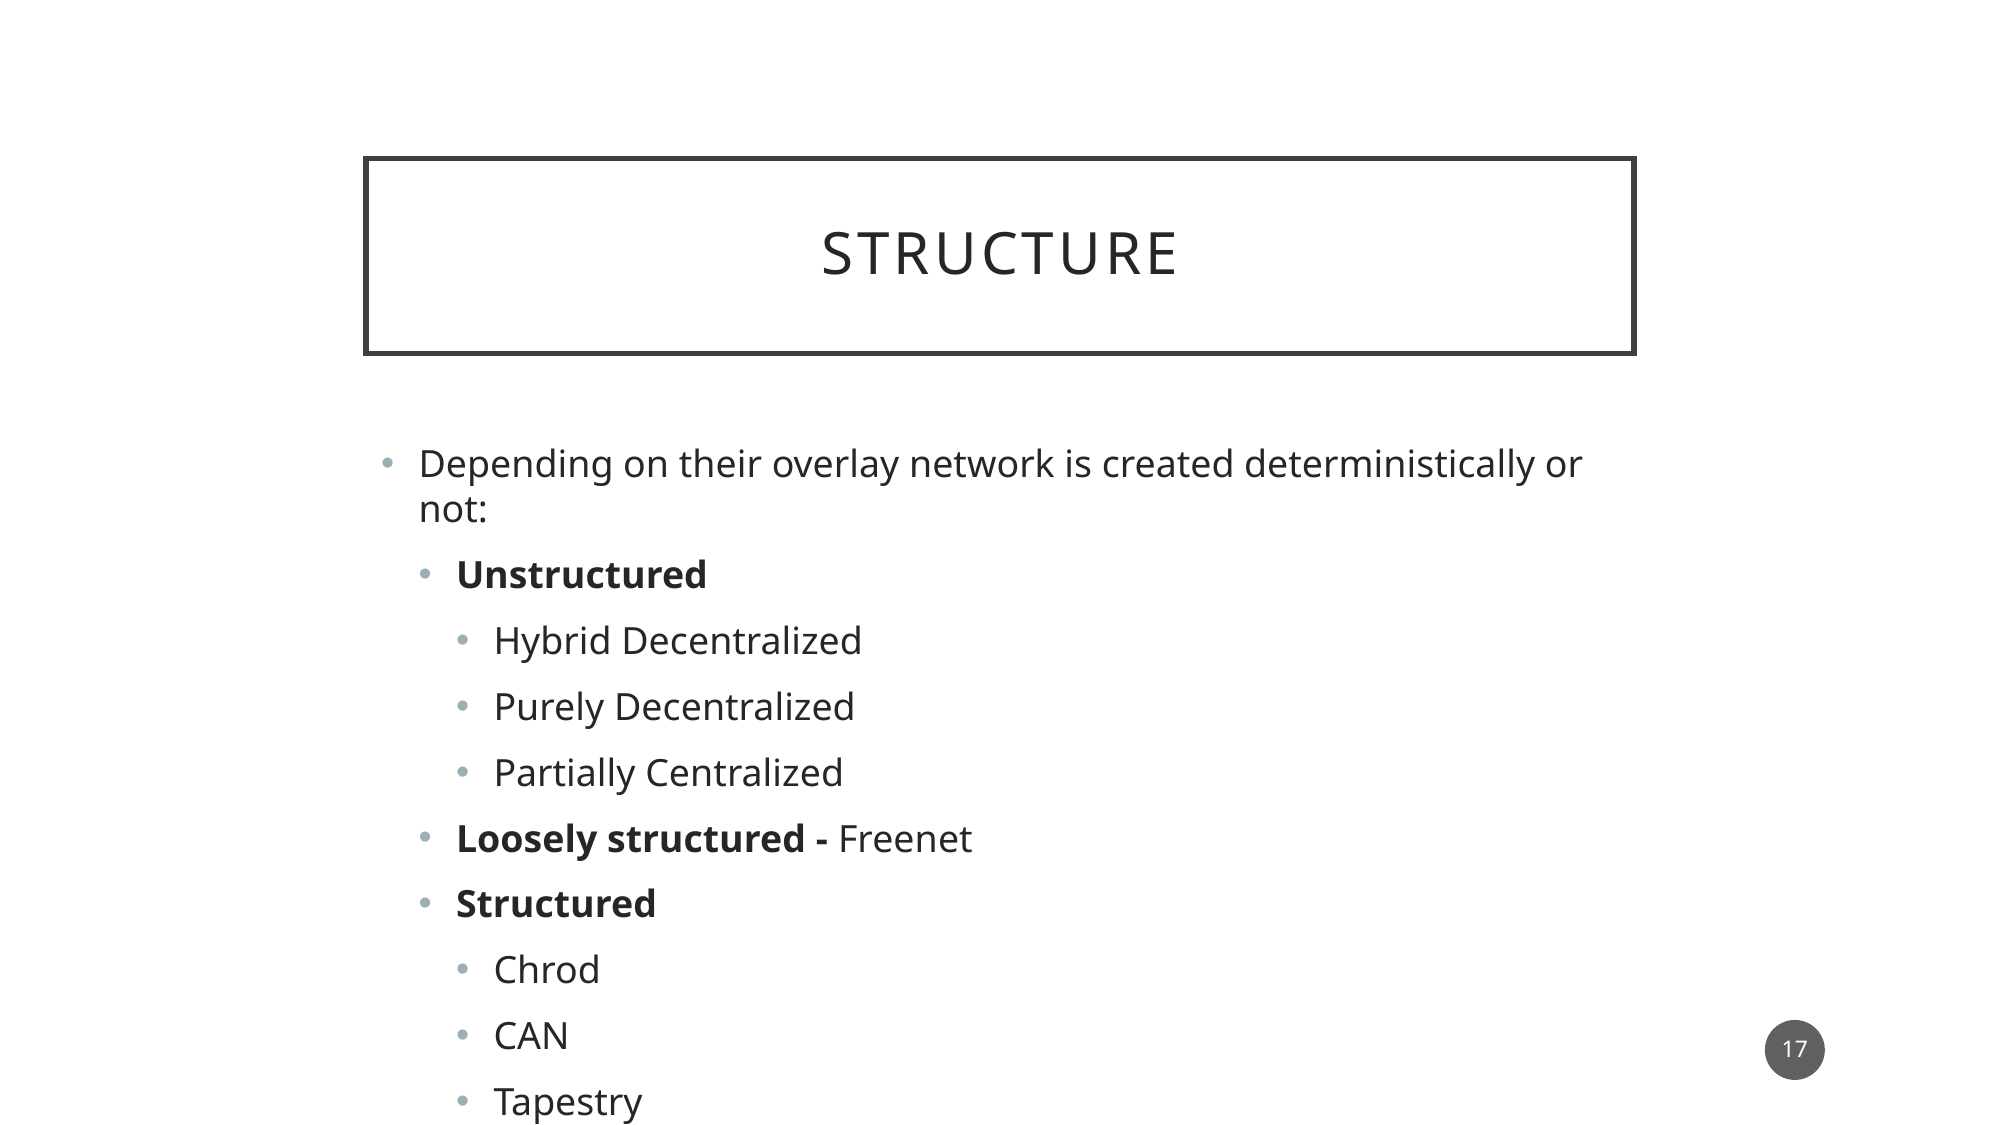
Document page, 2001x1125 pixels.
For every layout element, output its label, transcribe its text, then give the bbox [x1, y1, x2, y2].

list Depending on their overlay network is created deterministically or not: Unstructured Hybrid Decentralized Purely Decentralized Partially Centralized Loosely structured - Freenet Structured Chrod CAN Tapestry [366, 432, 1634, 1125]
title Structure [363, 156, 1637, 356]
slide_number 17 [1764, 1019, 1825, 1080]
